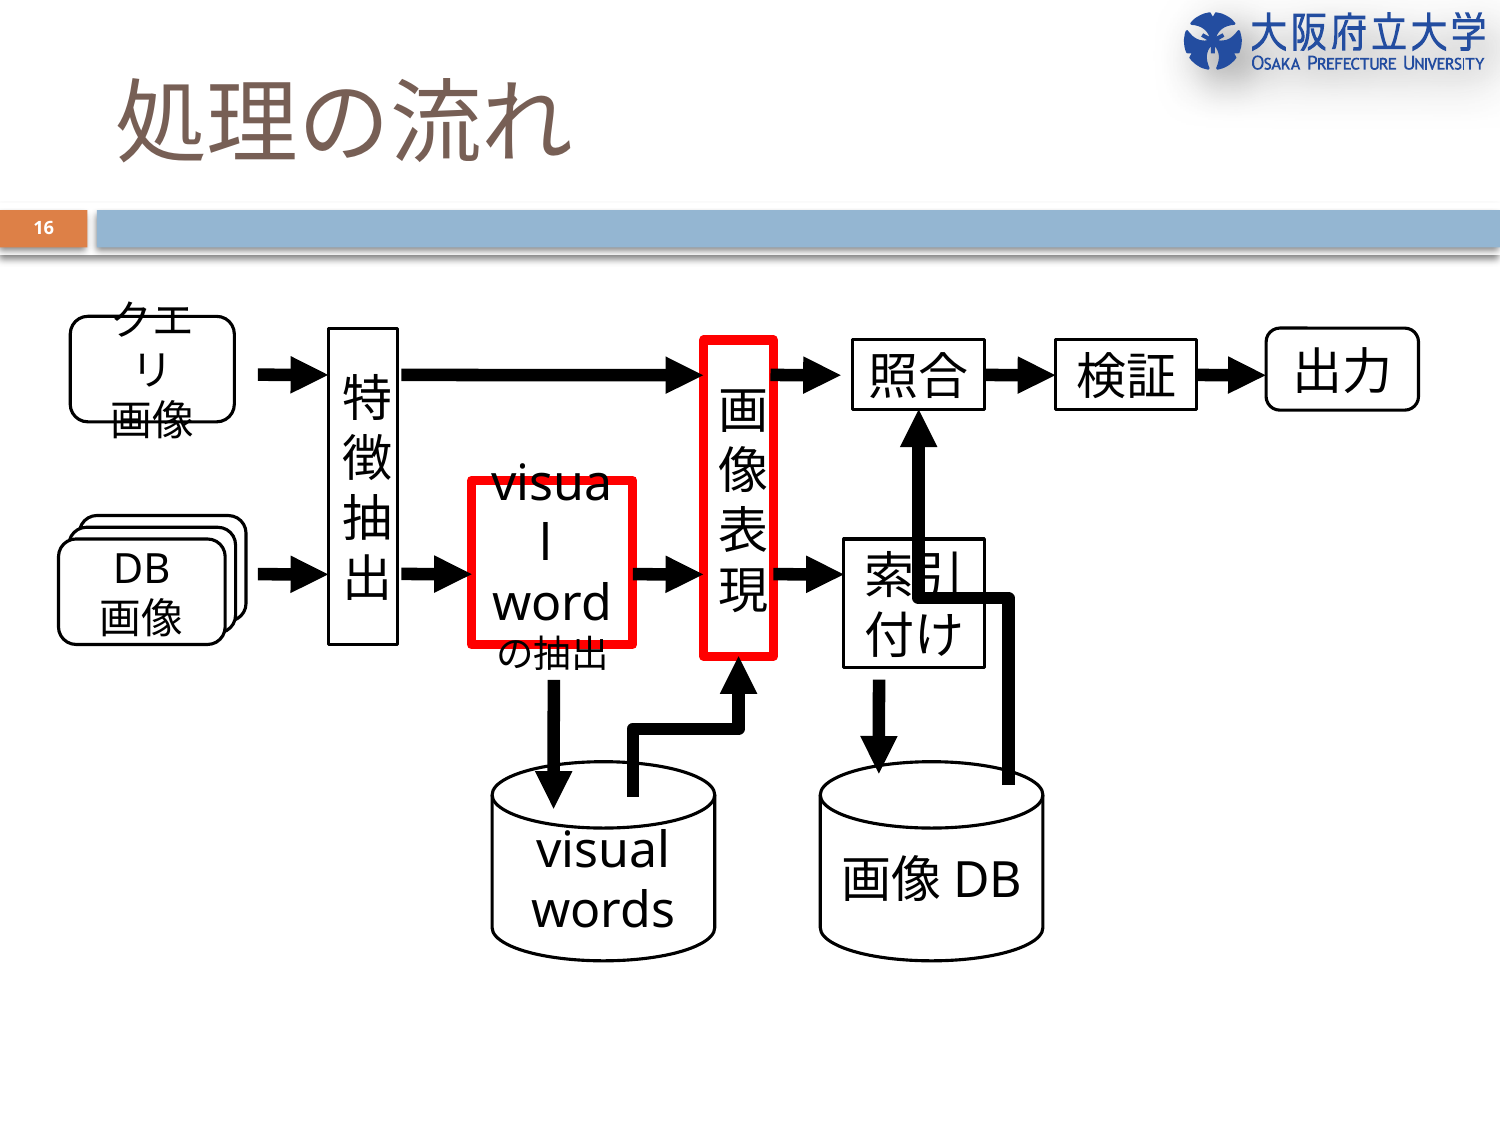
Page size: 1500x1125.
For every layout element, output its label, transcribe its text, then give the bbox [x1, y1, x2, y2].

text_box 画像表現 [702, 338, 775, 658]
text_box 索引 付け [842, 537, 912, 551]
text_box visual words [490, 760, 717, 963]
text_box 索引 付け [925, 537, 986, 551]
text_box クエリ 画像 [68, 314, 236, 424]
text_box visual word の抽出 [470, 479, 634, 646]
text_box 出力 [1264, 326, 1421, 412]
text_box 索引 付け [842, 652, 986, 669]
slide_number 16 [0, 208, 88, 249]
title 処理の流れ [100, 37, 1438, 200]
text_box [58, 515, 247, 645]
text_box 画像DB [818, 760, 1045, 963]
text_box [615, 673, 757, 780]
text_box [775, 552, 1152, 643]
text_box 照合 [851, 338, 986, 411]
text_box 検証 [1054, 338, 1198, 411]
text_box 特徴抽出 [327, 327, 399, 646]
